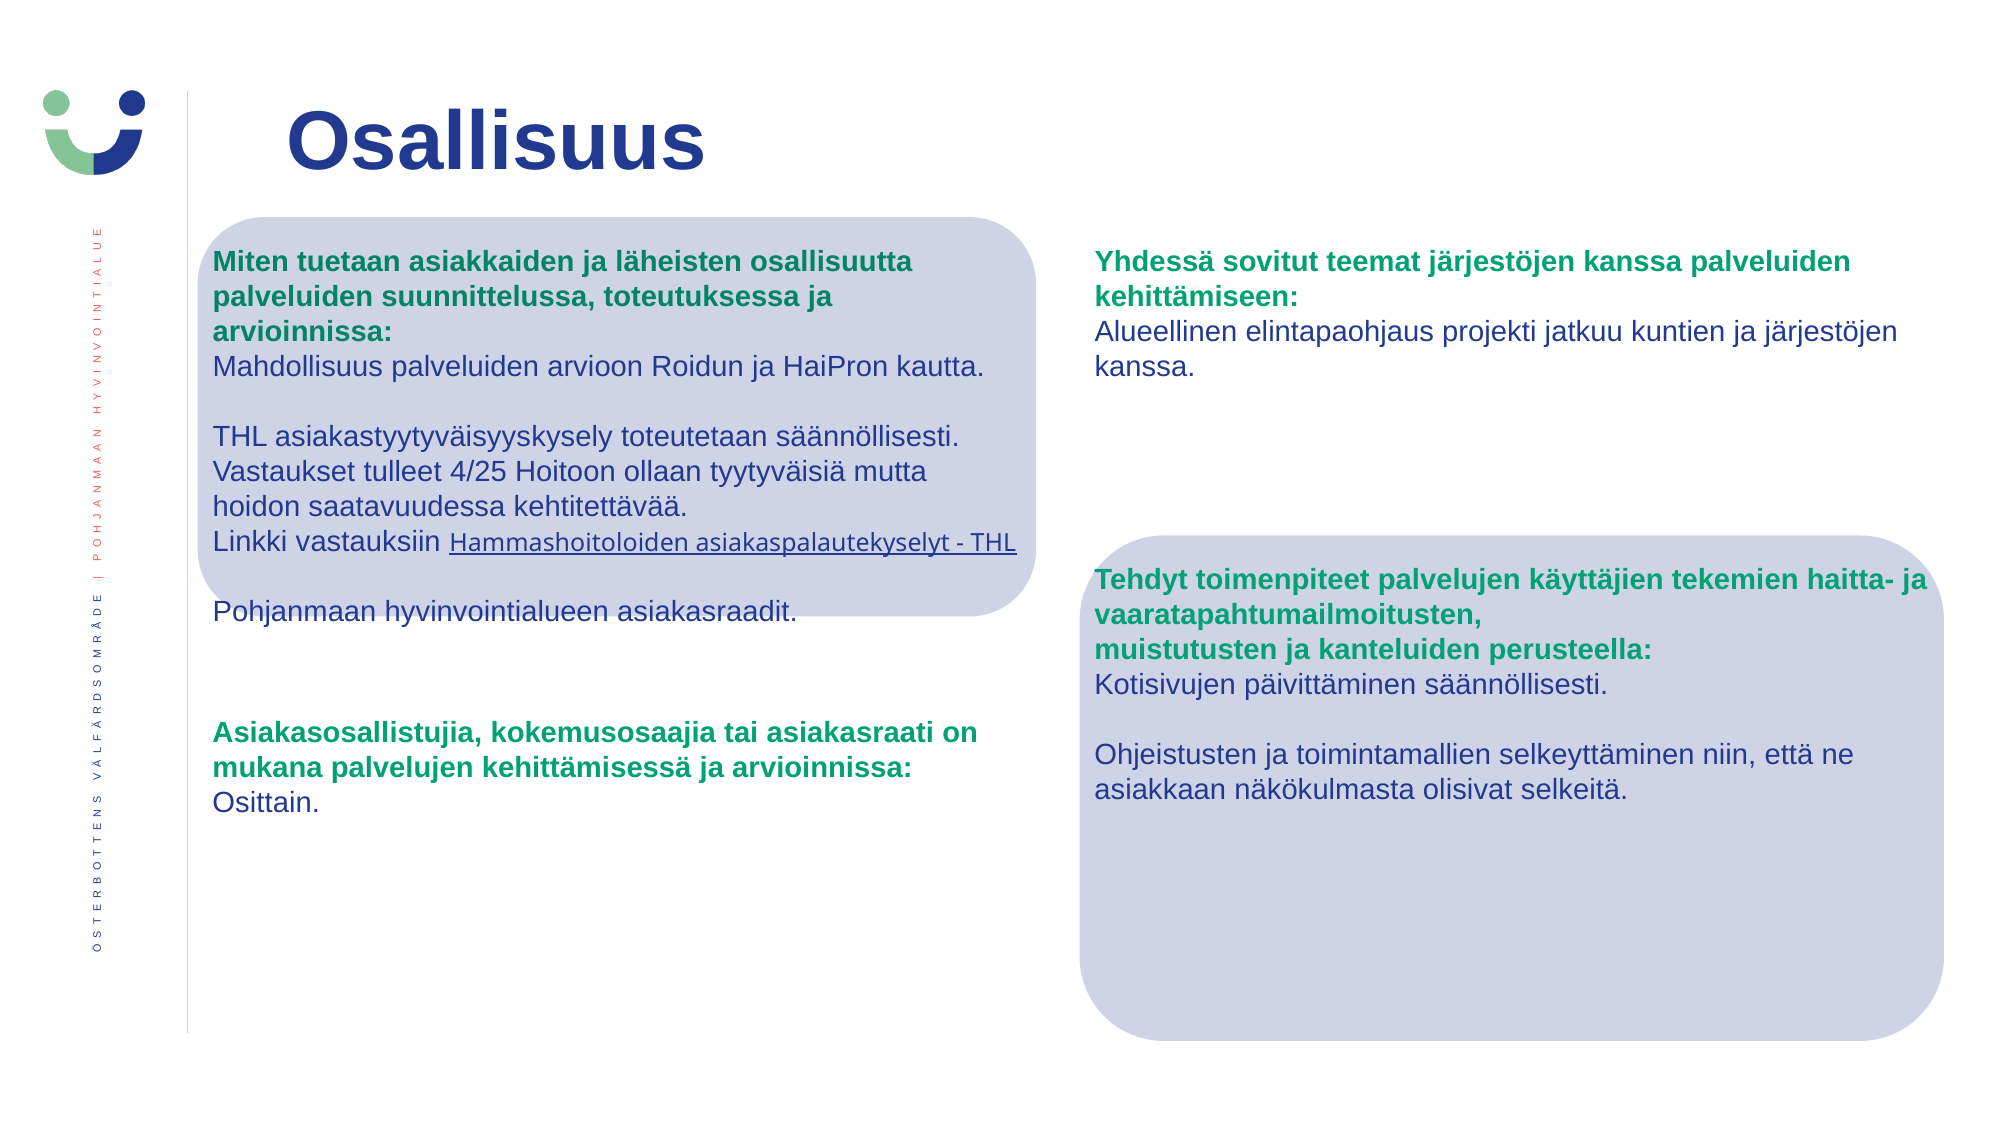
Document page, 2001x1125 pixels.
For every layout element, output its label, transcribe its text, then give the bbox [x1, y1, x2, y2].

text_box Miten tuetaan asiakkaiden ja läheisten osallisuutta palveluiden suunnittelussa, toteutuksessa ja arvioinnissa: Mahdollisuus palveluiden arvioon Roidun ja HaiPron kautta.​ THL asiakastyytyväisyyskysely toteutetaan säännöllisesti. Vastaukset tulleet 4/25 Hoitoon ollaan tyytyväisiä mutta hoidon saatavuudessa kehtitettävää. Linkki vastauksiin Hammashoitoloiden asiakaspalautekyselyt - THL Pohjanmaan hyvinvointialueen asiakasraadit. [197, 234, 1037, 635]
text_box Yhdessä sovitut teemat järjestöjen kanssa palveluiden kehittämiseen: Alueellinen elintapaohjaus projekti jatkuu kuntien ja järjestöjen kanssa. [1079, 234, 1944, 390]
text_box [1112, 535, 1912, 553]
text_box Tehdyt toimenpiteet palvelujen käyttäjien tekemien haitta- ja vaaratapahtumailmoitusten, muistutusten ja kanteluiden perusteella: Kotisivujen päivittäminen säännöllisesti.​ Ohjeistusten ja toimintamallien selkeyttäminen niin, että ne asiakkaan näkökulmasta olisivat selkeitä. [1079, 553, 1944, 813]
text_box Asiakasosallistujia, kokemusosaajia tai asiakasraati on mukana palvelujen kehittämisessä ja arvioinnissa: Osittain. ​ [197, 706, 1037, 861]
text_box [219, 217, 1014, 234]
text_box [1079, 813, 1944, 1041]
title Osallisuus [271, 67, 1768, 218]
picture [43, 90, 145, 175]
